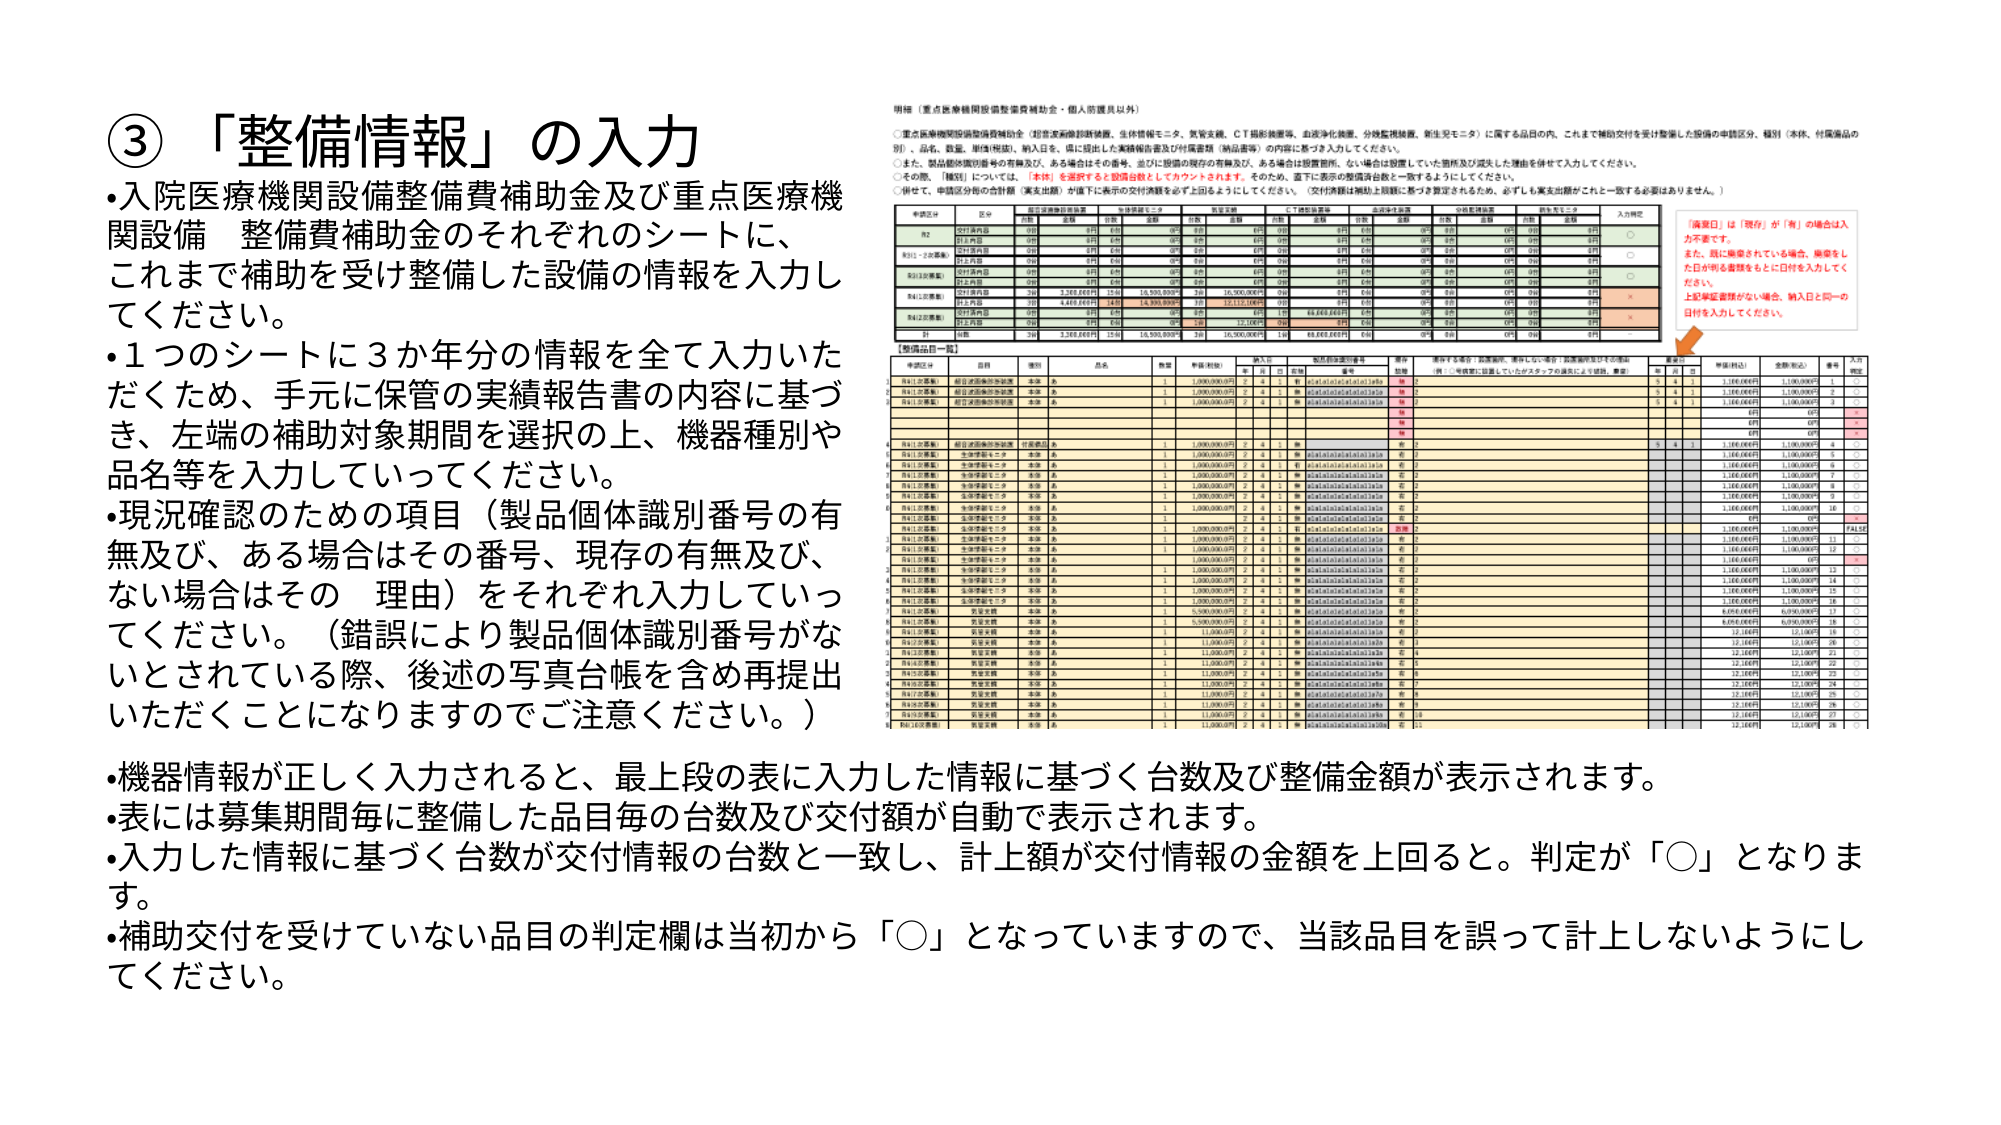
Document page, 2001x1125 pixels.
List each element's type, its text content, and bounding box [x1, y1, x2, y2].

picture [885, 97, 1883, 729]
text_box ③「整備情報」の入力 ・入院医療機関設備整備費補助金及び重点医療機関設備 整備費補助金のそれぞれのシートに、 これまで補助を受け整備した設備の情報を入力してください。 ・１つのシートに３か年分の情報を全て入力いただくため、手元に保管の実績報告書の内容に基づき、左端の補助対象期間を選択の上、機器種別や品名等を入力していってください。 ・現況確認のための項目（製品個体識別番号の有無及び、ある場合はその番号、現存の有無及び、ない場合はその 理由）をそれぞれ入力していってください。（錯誤により製品個体識別番号がないとされている際、後述の写真台帳を含め再提出いただくことになりますのでご注意ください。） [91, 97, 860, 741]
text_box ・機器情報が正しく入力されると、最上段の表に入力した情報に基づく台数及び整備金額が表示されます。 ・表には募集期間毎に整備した品目毎の台数及び交付額が自動で表示されます。 ・入力した情報に基づく台数が交付情報の台数と一致し、計上額が交付情報の金額を上回ると。判定が「○」となります。 ・補助交付を受けていない品目の判定欄は当初から「○」となっていますので、当該品目を誤って計上しないようにしてください。 [91, 748, 1883, 1048]
